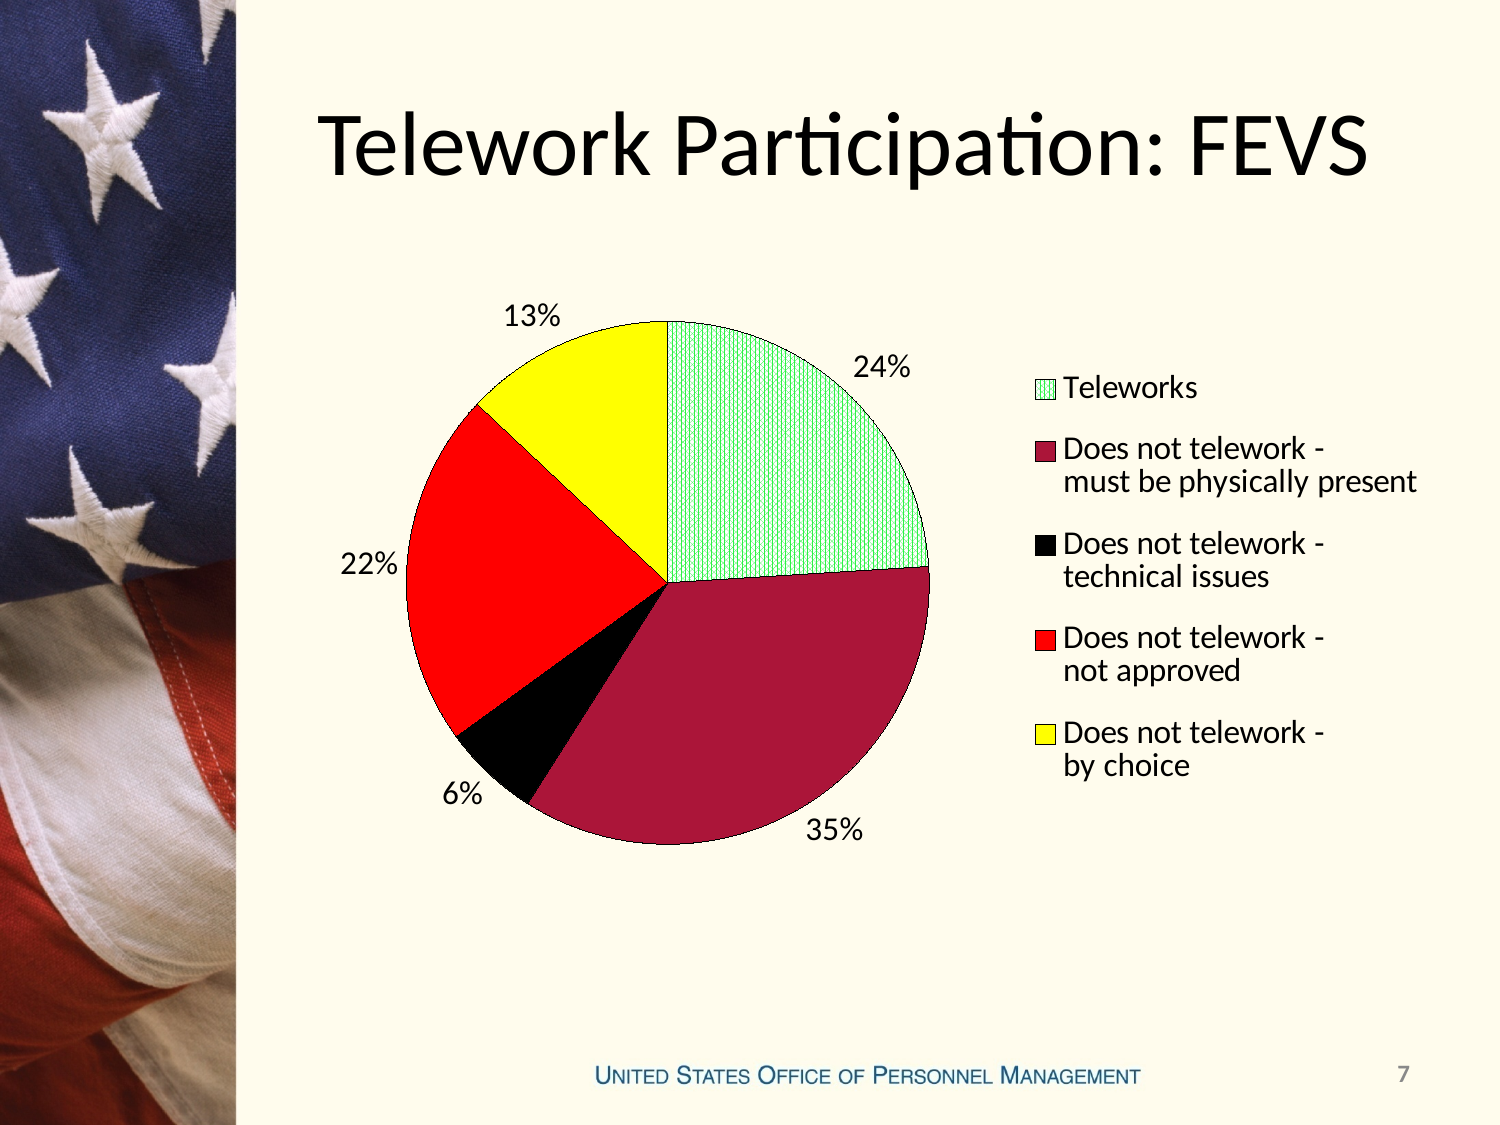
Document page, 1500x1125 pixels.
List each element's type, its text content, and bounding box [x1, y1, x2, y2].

chart [233, 278, 1475, 879]
slide_number 7 [1187, 1042, 1425, 1103]
title Telework Participation: FEVS [262, 44, 1426, 233]
picture [0, 0, 1500, 1125]
